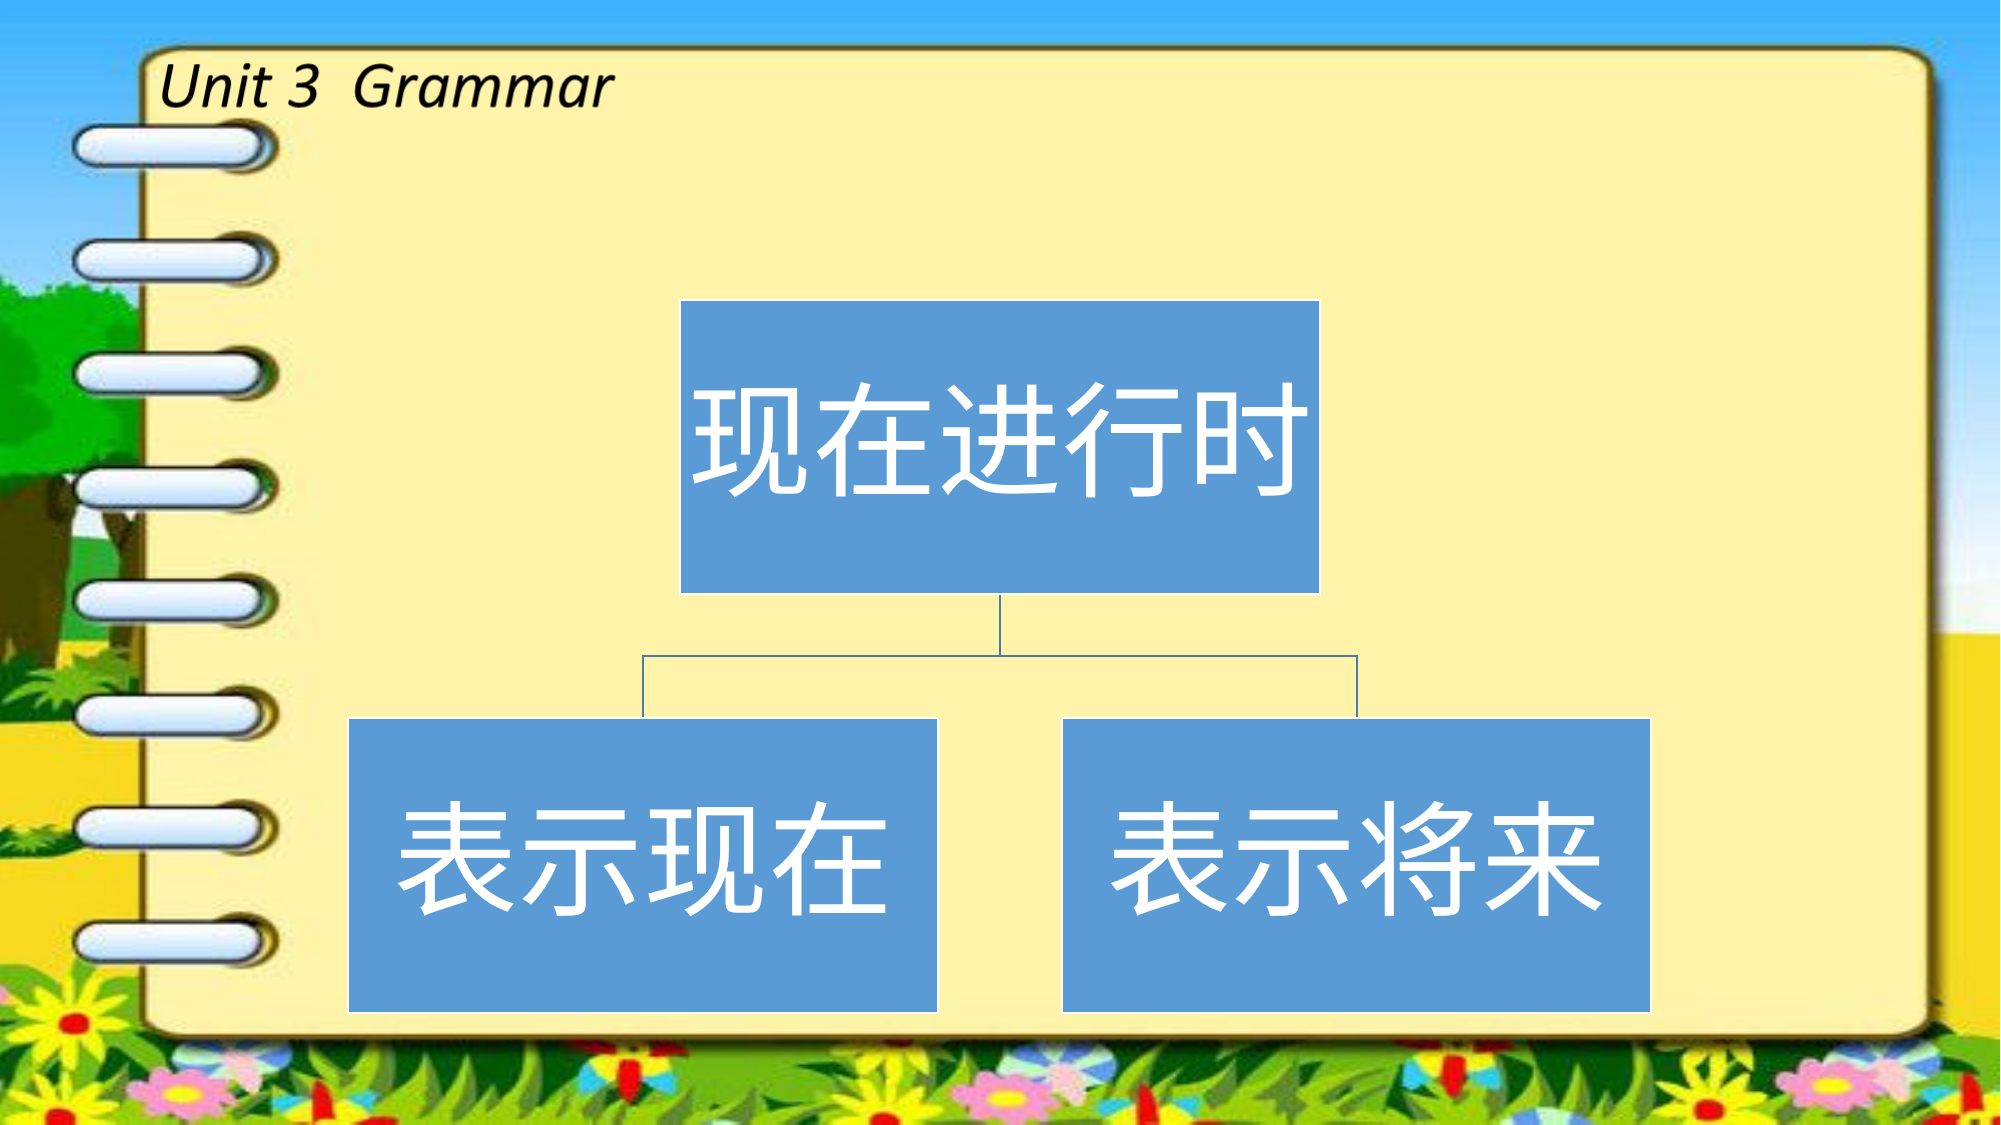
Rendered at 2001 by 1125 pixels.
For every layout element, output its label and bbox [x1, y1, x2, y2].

picture [0, 0, 2001, 1125]
list [137, 299, 1863, 1014]
